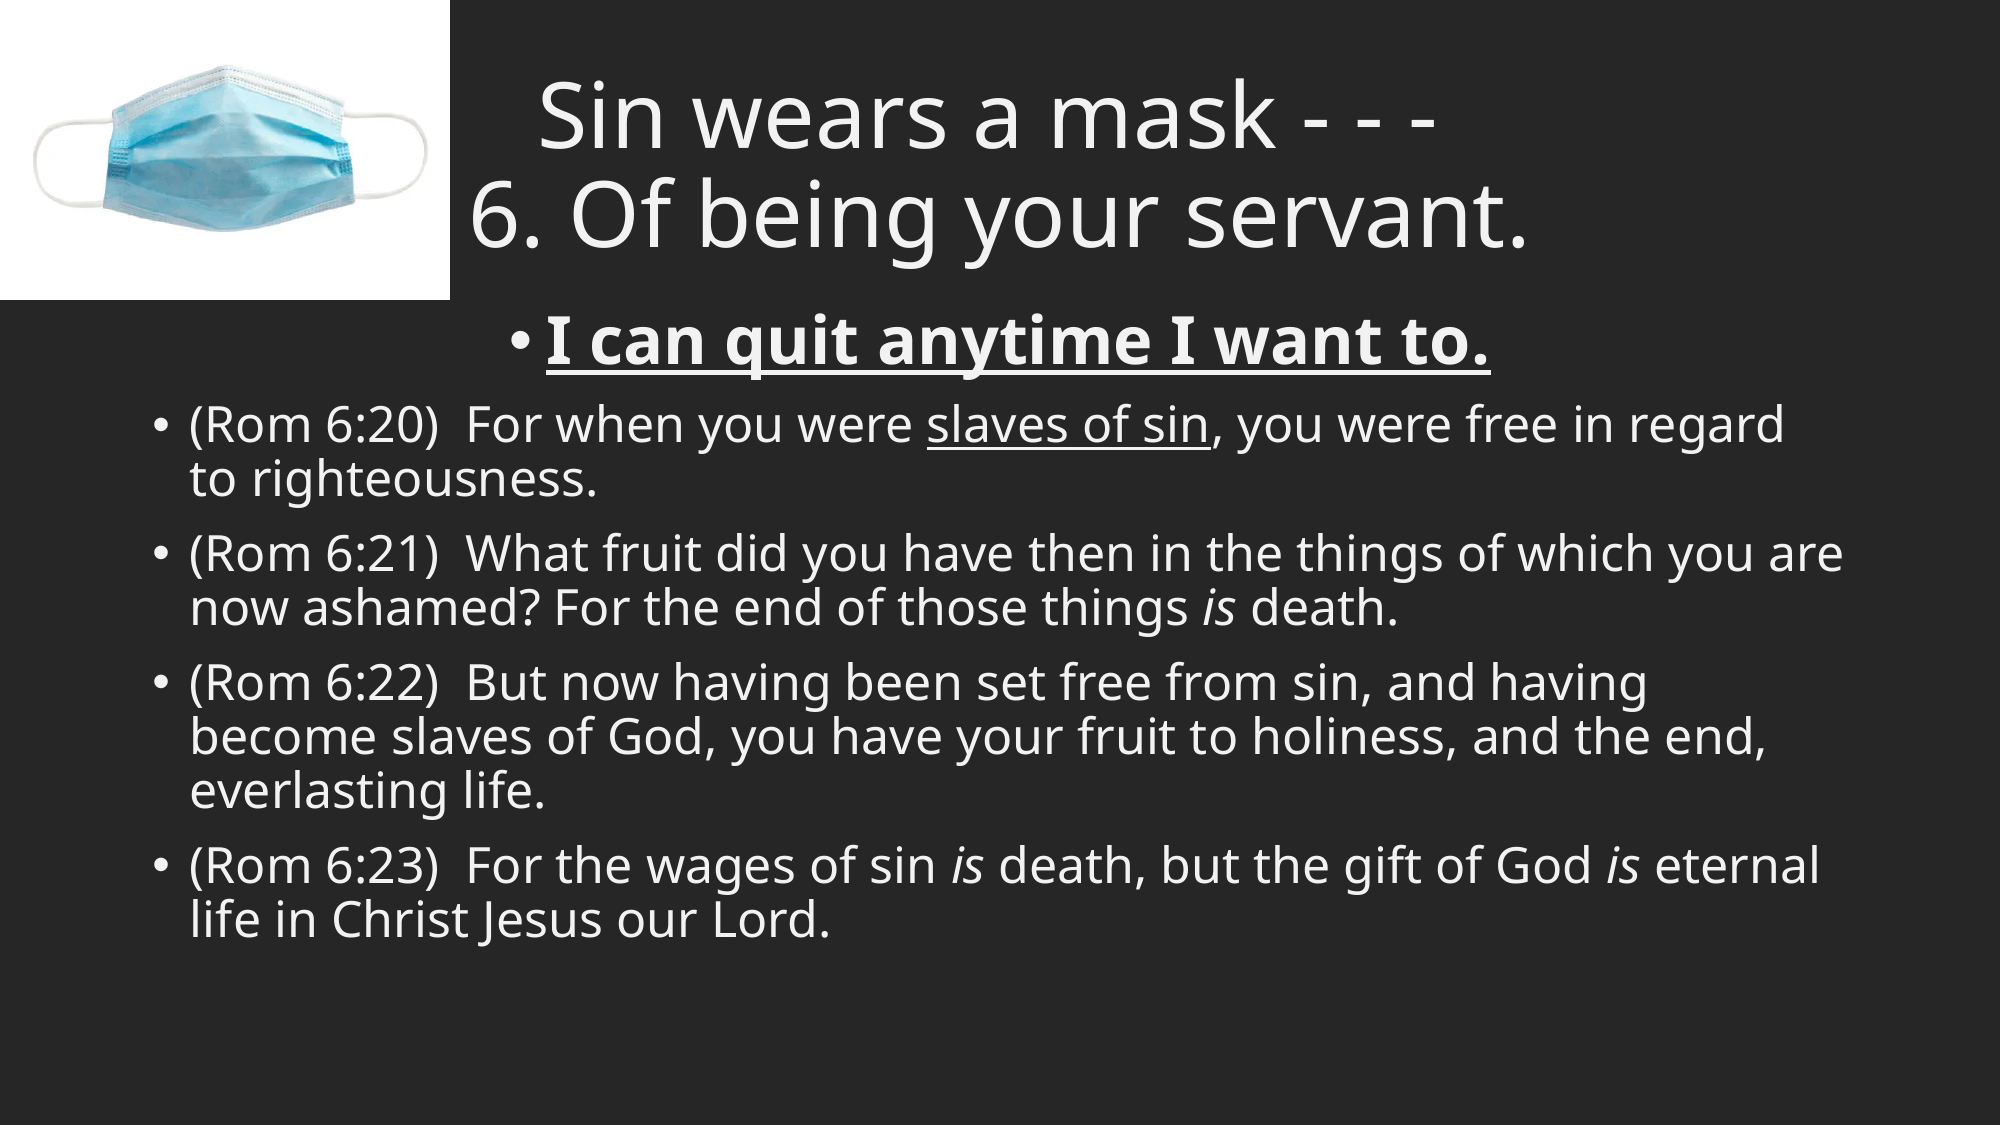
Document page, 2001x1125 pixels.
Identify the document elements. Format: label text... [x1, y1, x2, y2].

title Sin wears a mask - - - 6. Of being your servant. [450, 59, 1863, 278]
list I can quit anytime I want to. (Rom 6:20) For when you were slaves of sin, you were free in regard to righteousness. (Rom 6:21) What fruit did you have then in the things of which you are now ashamed? For the end of those things is death. (Rom 6:22) But now having been set free from sin, and having become slaves of God, you have your fruit to holiness, and the end, everlasting life. (Rom 6:23) For the wages of sin is death, but the gift of God is eternal life in Christ Jesus our Lord. [137, 299, 1863, 1014]
picture [0, 0, 450, 300]
